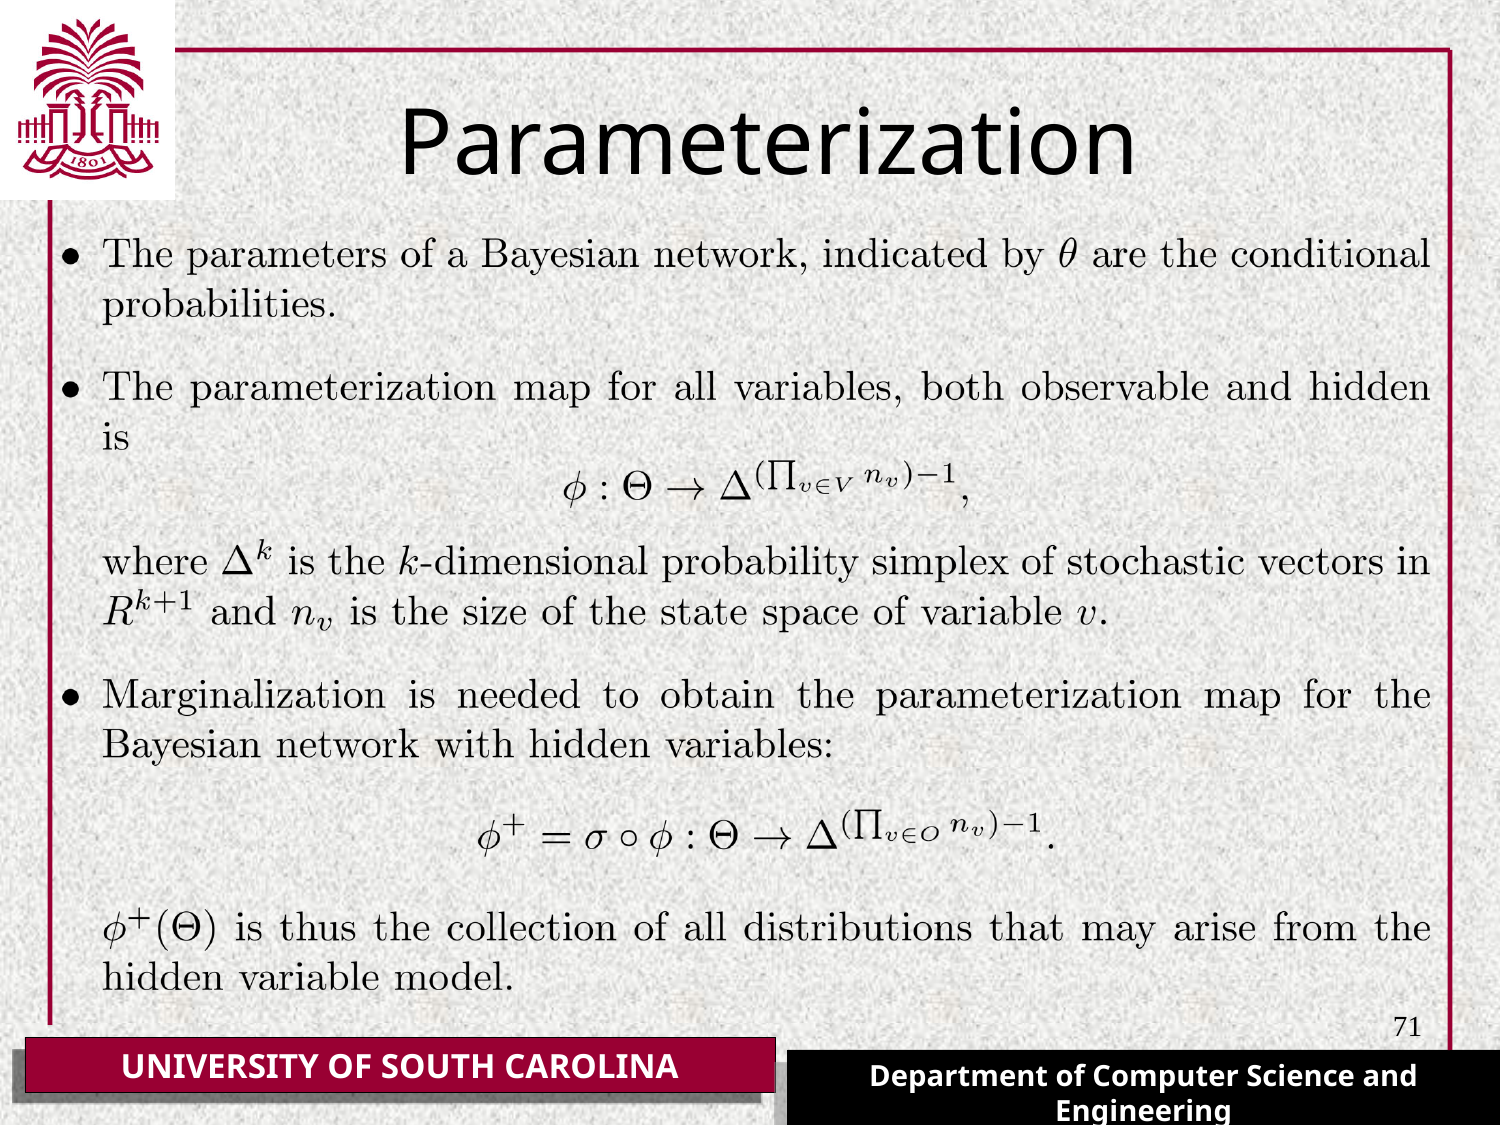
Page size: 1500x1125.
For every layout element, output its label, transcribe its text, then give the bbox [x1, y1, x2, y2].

slide_number 71 [1374, 999, 1438, 1038]
title Parameterization [62, 50, 1475, 225]
picture [0, 0, 1500, 1125]
picture [13, 1050, 761, 1103]
